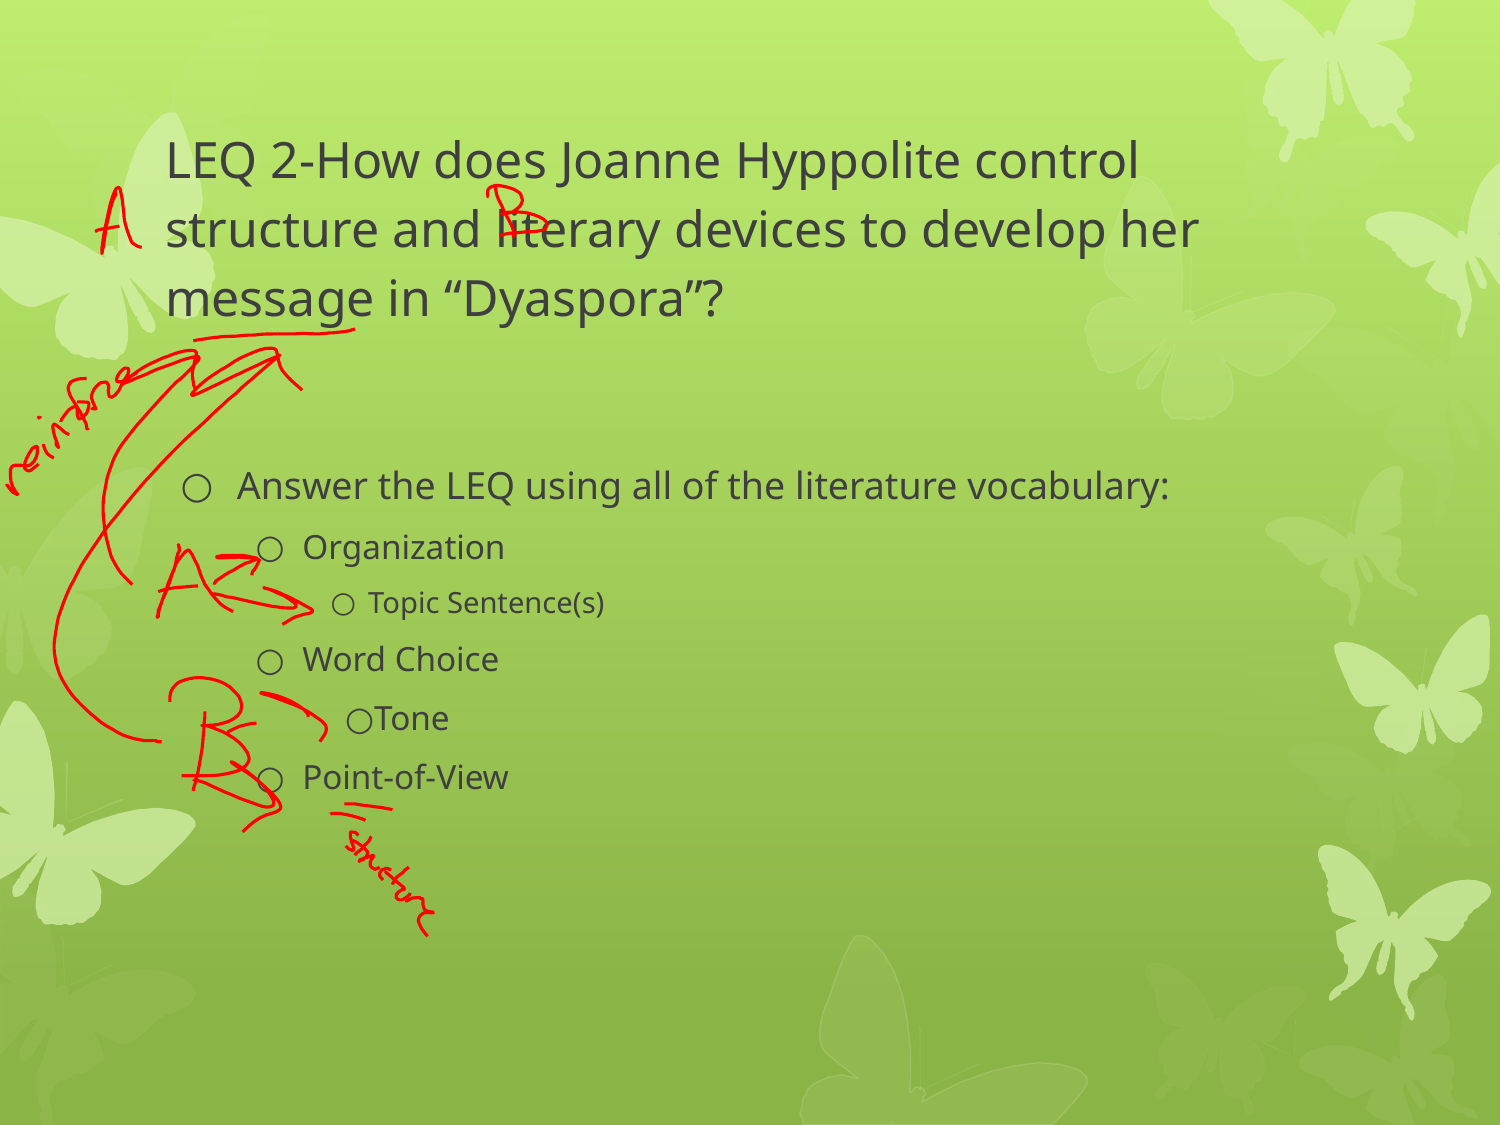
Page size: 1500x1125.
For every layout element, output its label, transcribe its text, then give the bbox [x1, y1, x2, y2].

text_box [140, 349, 200, 481]
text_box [156, 544, 313, 625]
title LEQ 2-How does Joanne Hyppolite control structure and literary devices to develop her message in “Dyaspora”? [150, 187, 1319, 340]
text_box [330, 803, 434, 937]
list Answer the LEQ using all of the literature vocabulary: Organization Topic Sentence(s) Word Choice Tone Point-of-View [165, 296, 1335, 962]
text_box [487, 185, 548, 237]
text_box [193, 328, 355, 342]
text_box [193, 692, 327, 833]
text_box [53, 347, 303, 743]
text_box [102, 502, 125, 530]
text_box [6, 367, 138, 495]
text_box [169, 677, 250, 792]
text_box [95, 187, 142, 254]
